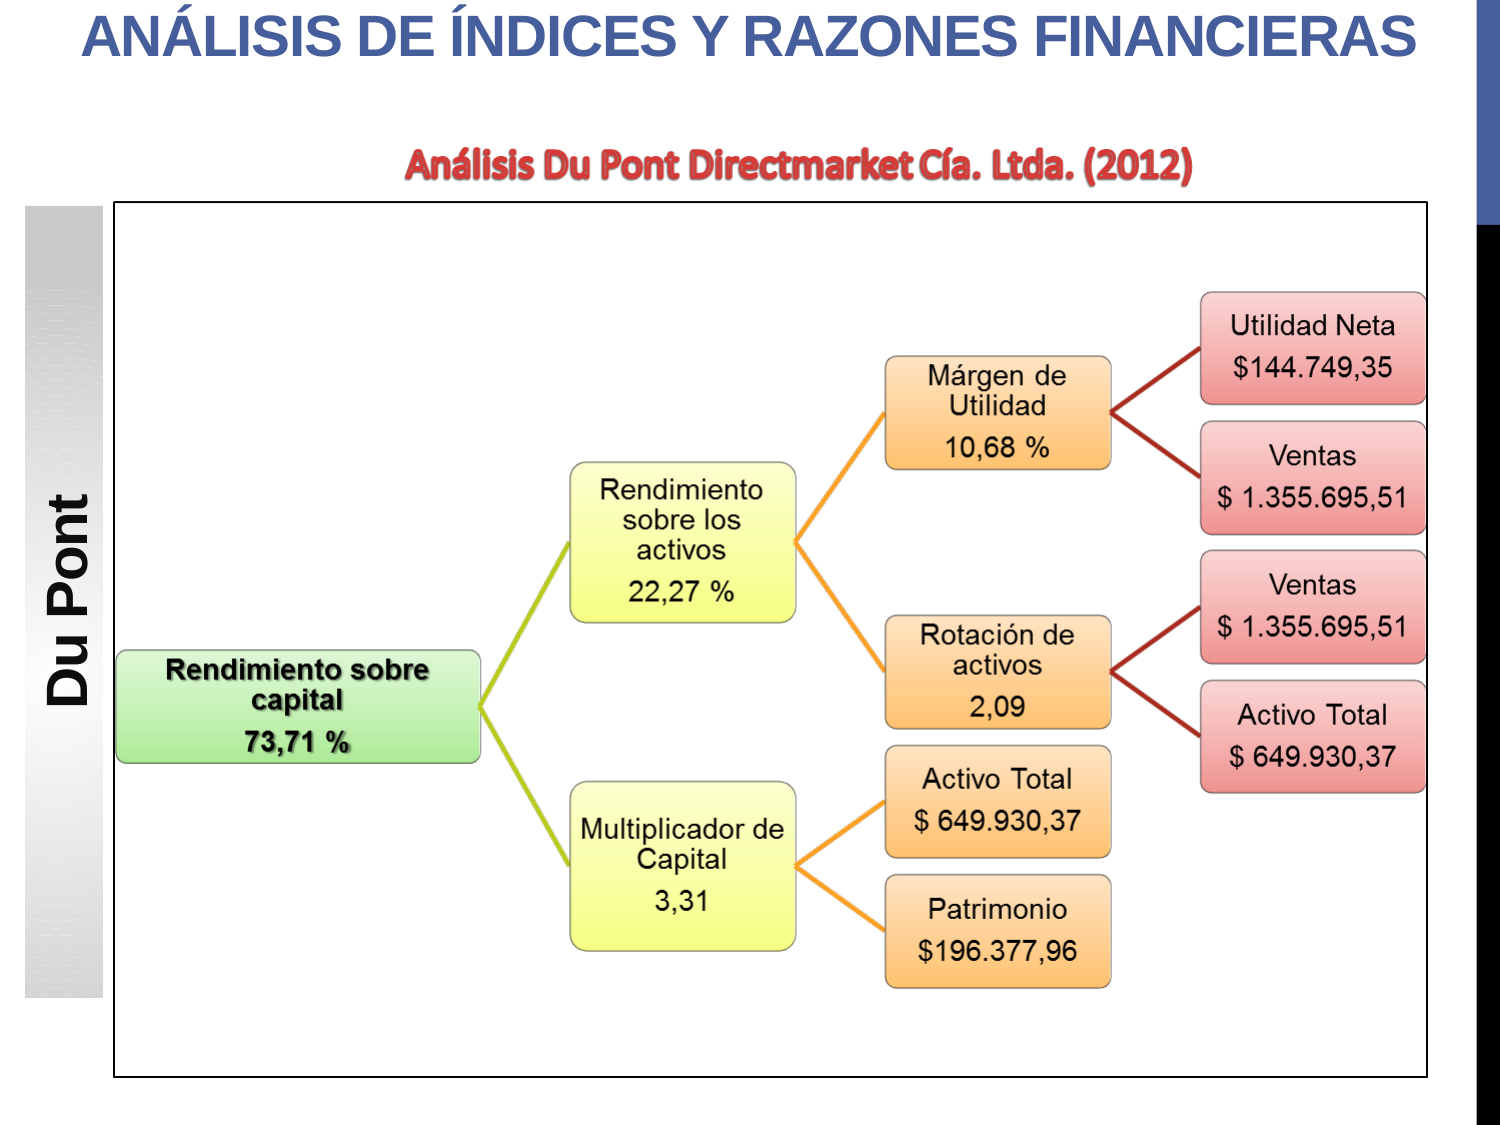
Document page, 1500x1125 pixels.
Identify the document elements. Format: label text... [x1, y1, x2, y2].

picture [113, 124, 1429, 1078]
text_box Du Pont [24, 205, 104, 998]
title ANÁLISIS de Índices y razones financieras [64, 1, 1459, 76]
